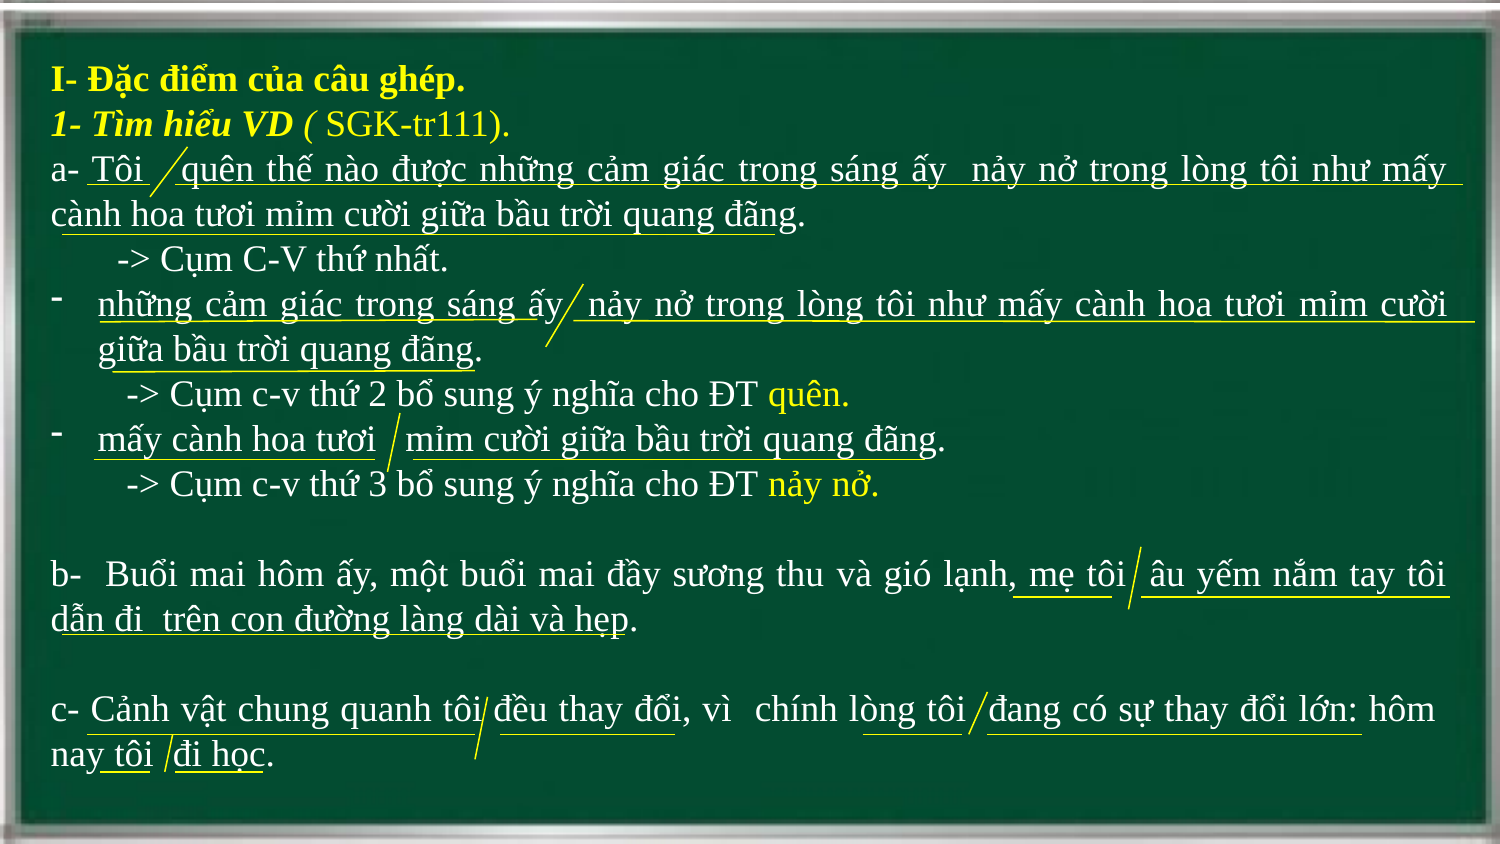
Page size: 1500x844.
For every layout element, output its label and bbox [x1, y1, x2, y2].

text_box [1128, 546, 1142, 610]
text_box [968, 691, 988, 735]
picture [0, 0, 1500, 844]
text_box [474, 696, 488, 760]
text_box [149, 146, 188, 198]
text_box [99, 319, 538, 323]
text_box [164, 734, 173, 773]
text_box [545, 283, 584, 348]
text_box [387, 412, 401, 473]
